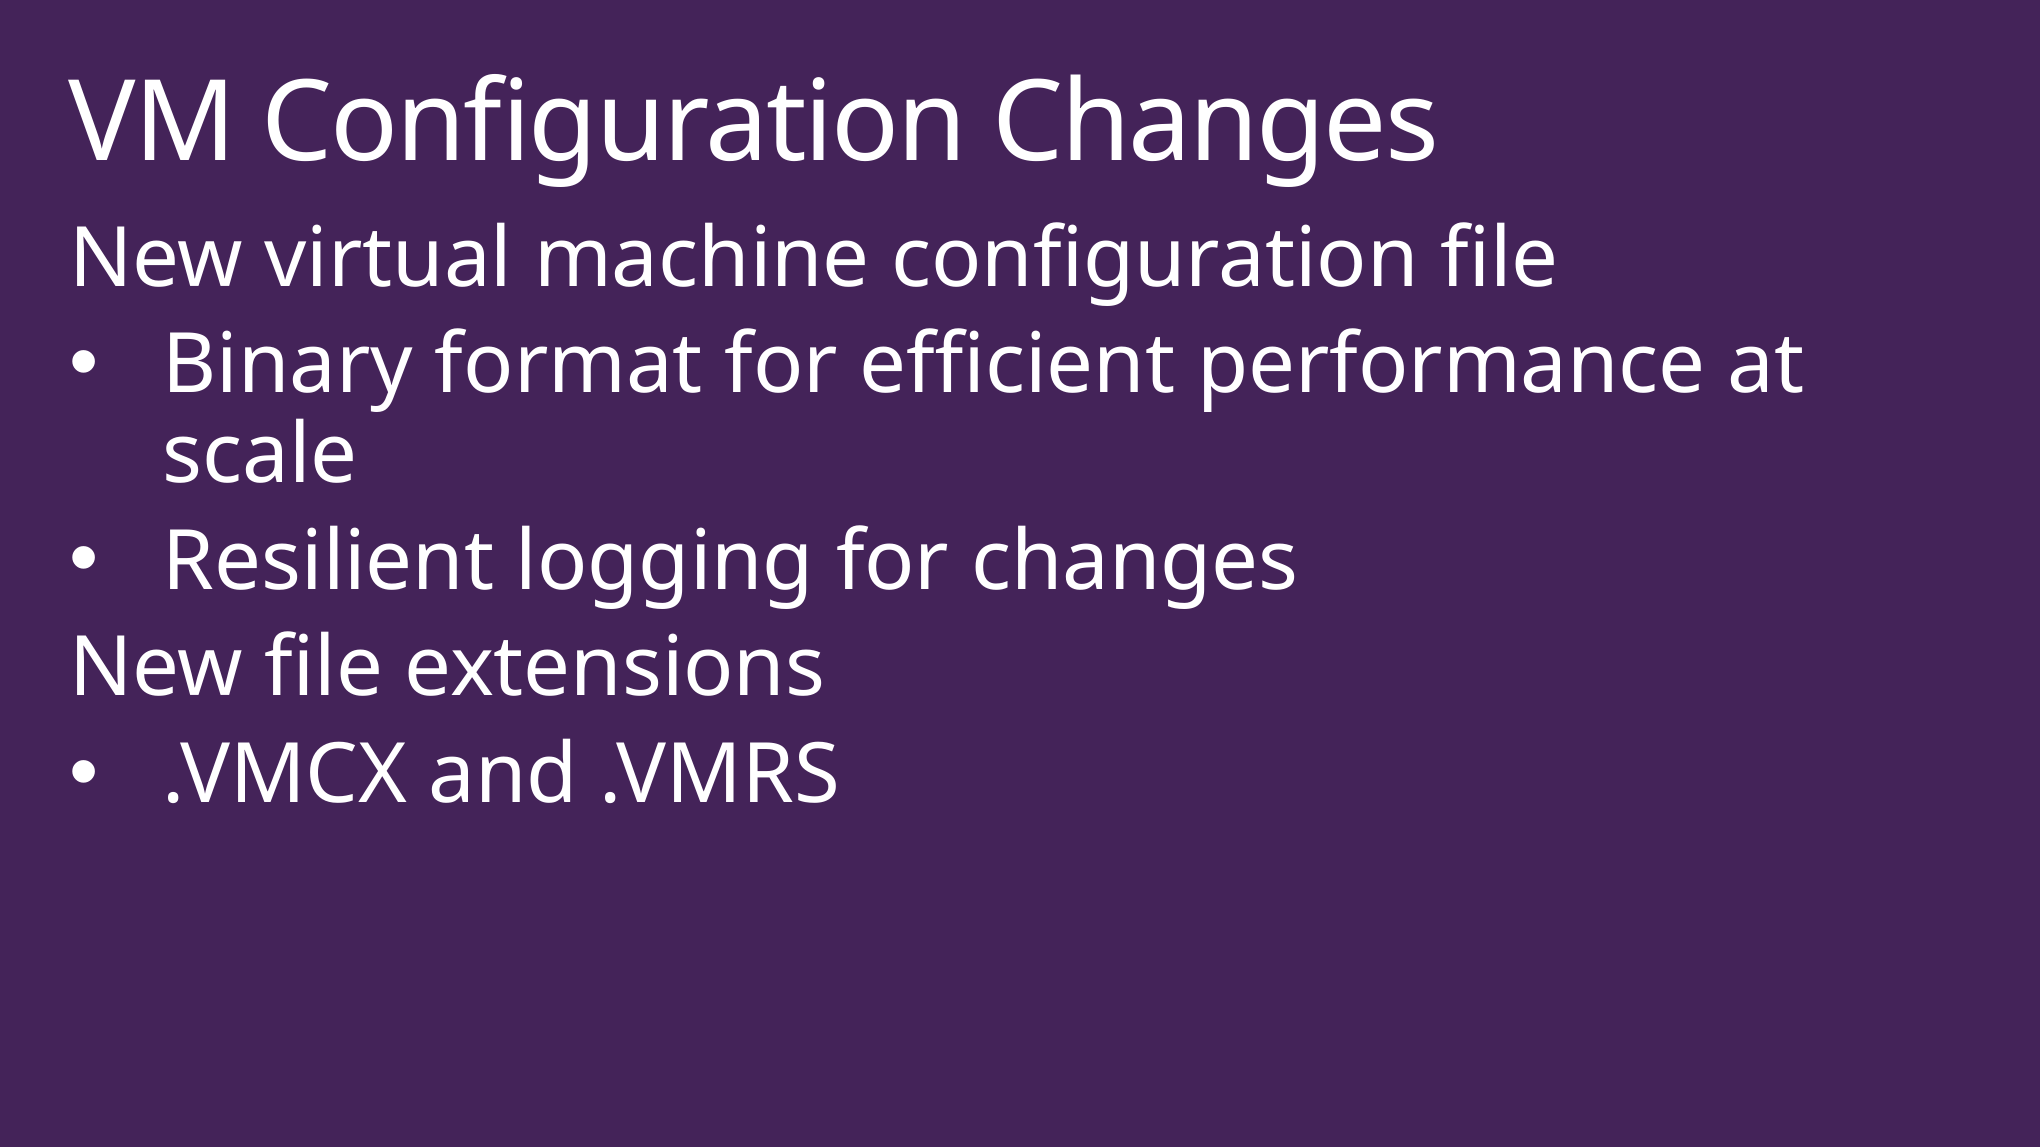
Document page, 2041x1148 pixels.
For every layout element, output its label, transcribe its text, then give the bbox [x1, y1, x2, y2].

list New virtual machine configuration file Binary format for efficient performance at scale Resilient logging for changes New file extensions .VMCX and .VMRS [45, 199, 1996, 776]
title VM Configuration Changes [45, 48, 1996, 199]
